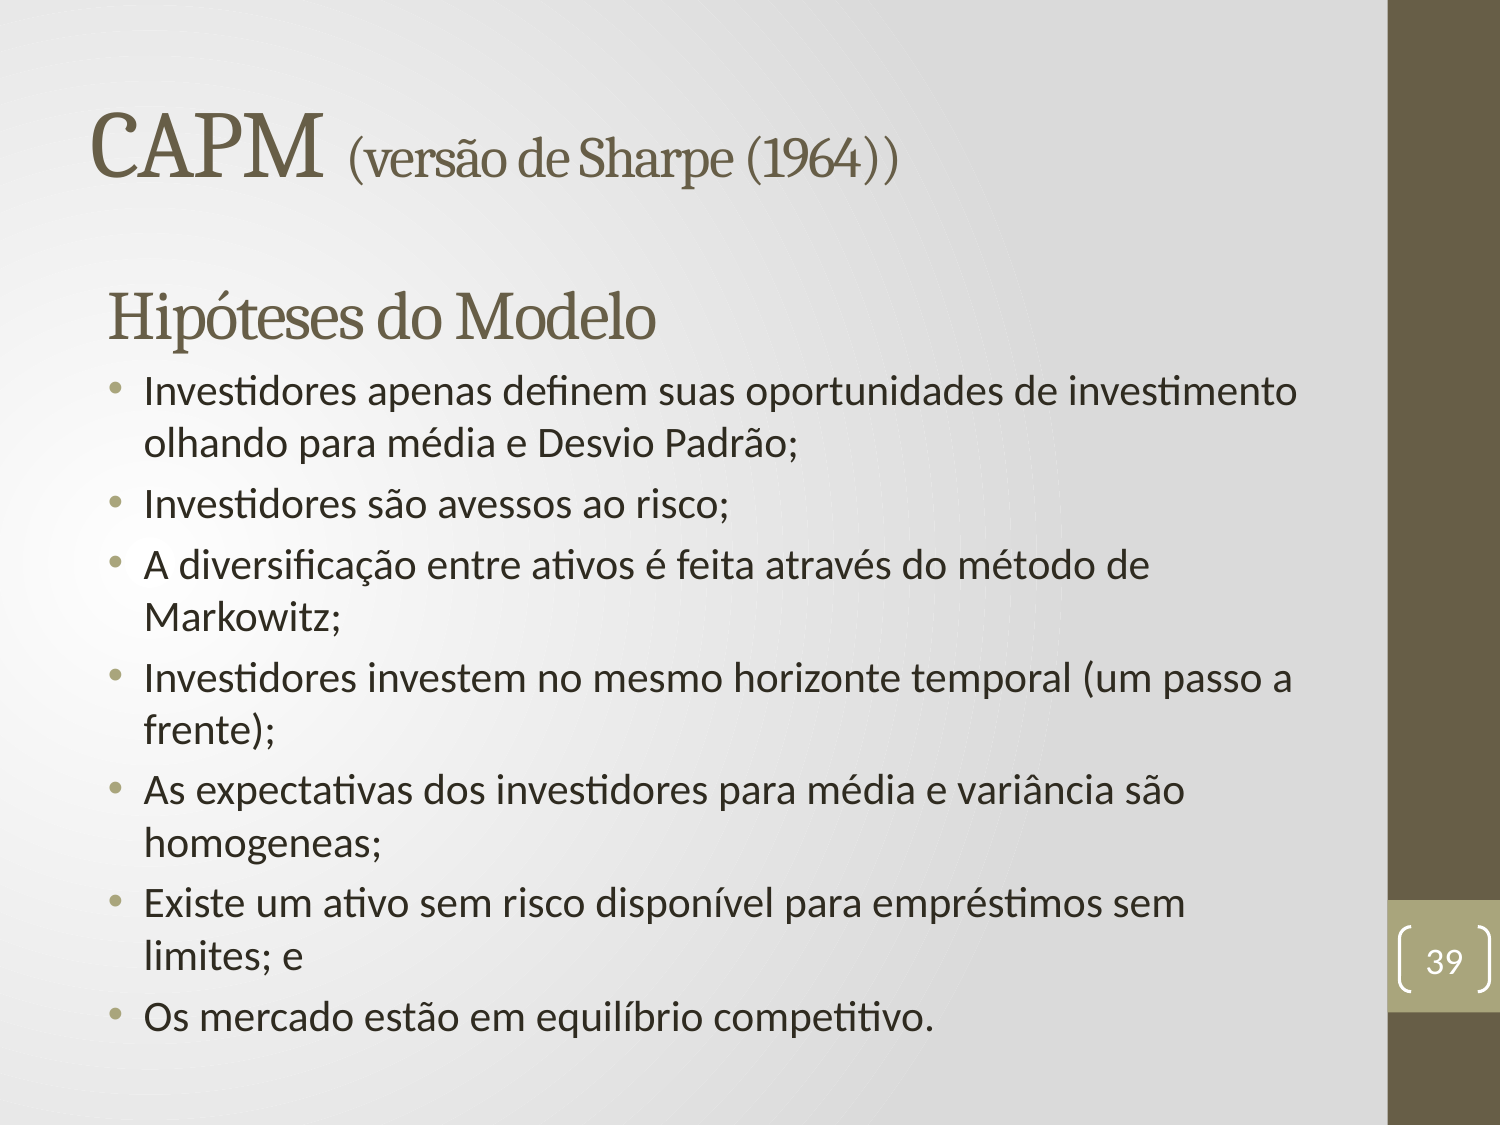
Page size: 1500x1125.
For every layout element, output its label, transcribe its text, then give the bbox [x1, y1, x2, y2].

slide_number 39 [1397, 925, 1492, 994]
title CAPM (versão de Sharpe (1964)) [75, 45, 1325, 233]
list Hipóteses do Modelo Investidores apenas definem suas oportunidades de investimento olhando para média e Desvio Padrão; Investidores são avessos ao risco; A diversificação entre ativos é feita através do método de Markowitz; Investidores investem no mesmo horizonte temporal (um passo a frente); As expectativas dos investidores para média e variância são homogeneas; Existe um ativo sem risco disponível para empréstimos sem limites; e Os mercado estão em equilíbrio competitivo. [75, 262, 1325, 1050]
